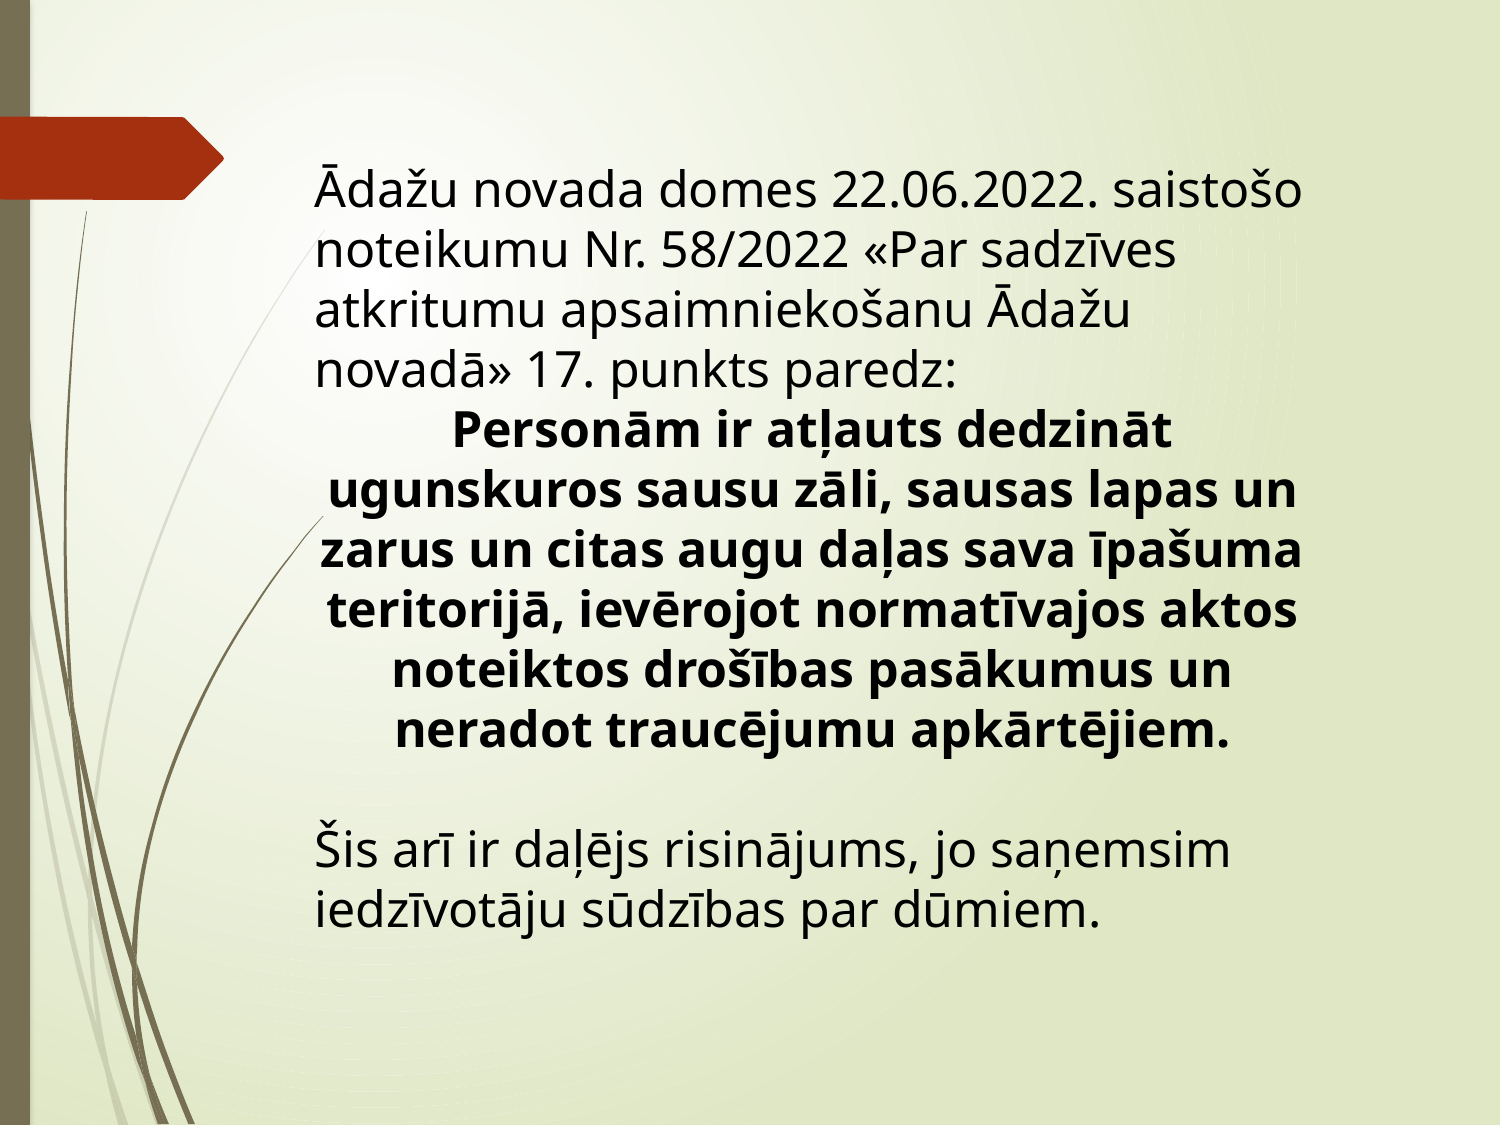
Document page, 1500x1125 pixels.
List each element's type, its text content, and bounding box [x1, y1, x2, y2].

text_box Ādažu novada domes 22.06.2022. saistošo noteikumu Nr. 58/2022 «Par sadzīves atkritumu apsaimniekošanu Ādažu novadā» 17. punkts paredz: Personām ir atļauts dedzināt ugunskuros sausu zāli, sausas lapas un zarus un citas augu daļas sava īpašuma teritorijā, ievērojot normatīvajos aktos noteiktos drošības pasākumus un neradot traucējumu apkārtējiem. Šis arī ir daļējs risinājums, jo saņemsim iedzīvotāju sūdzības par dūmiem. [300, 149, 1325, 945]
